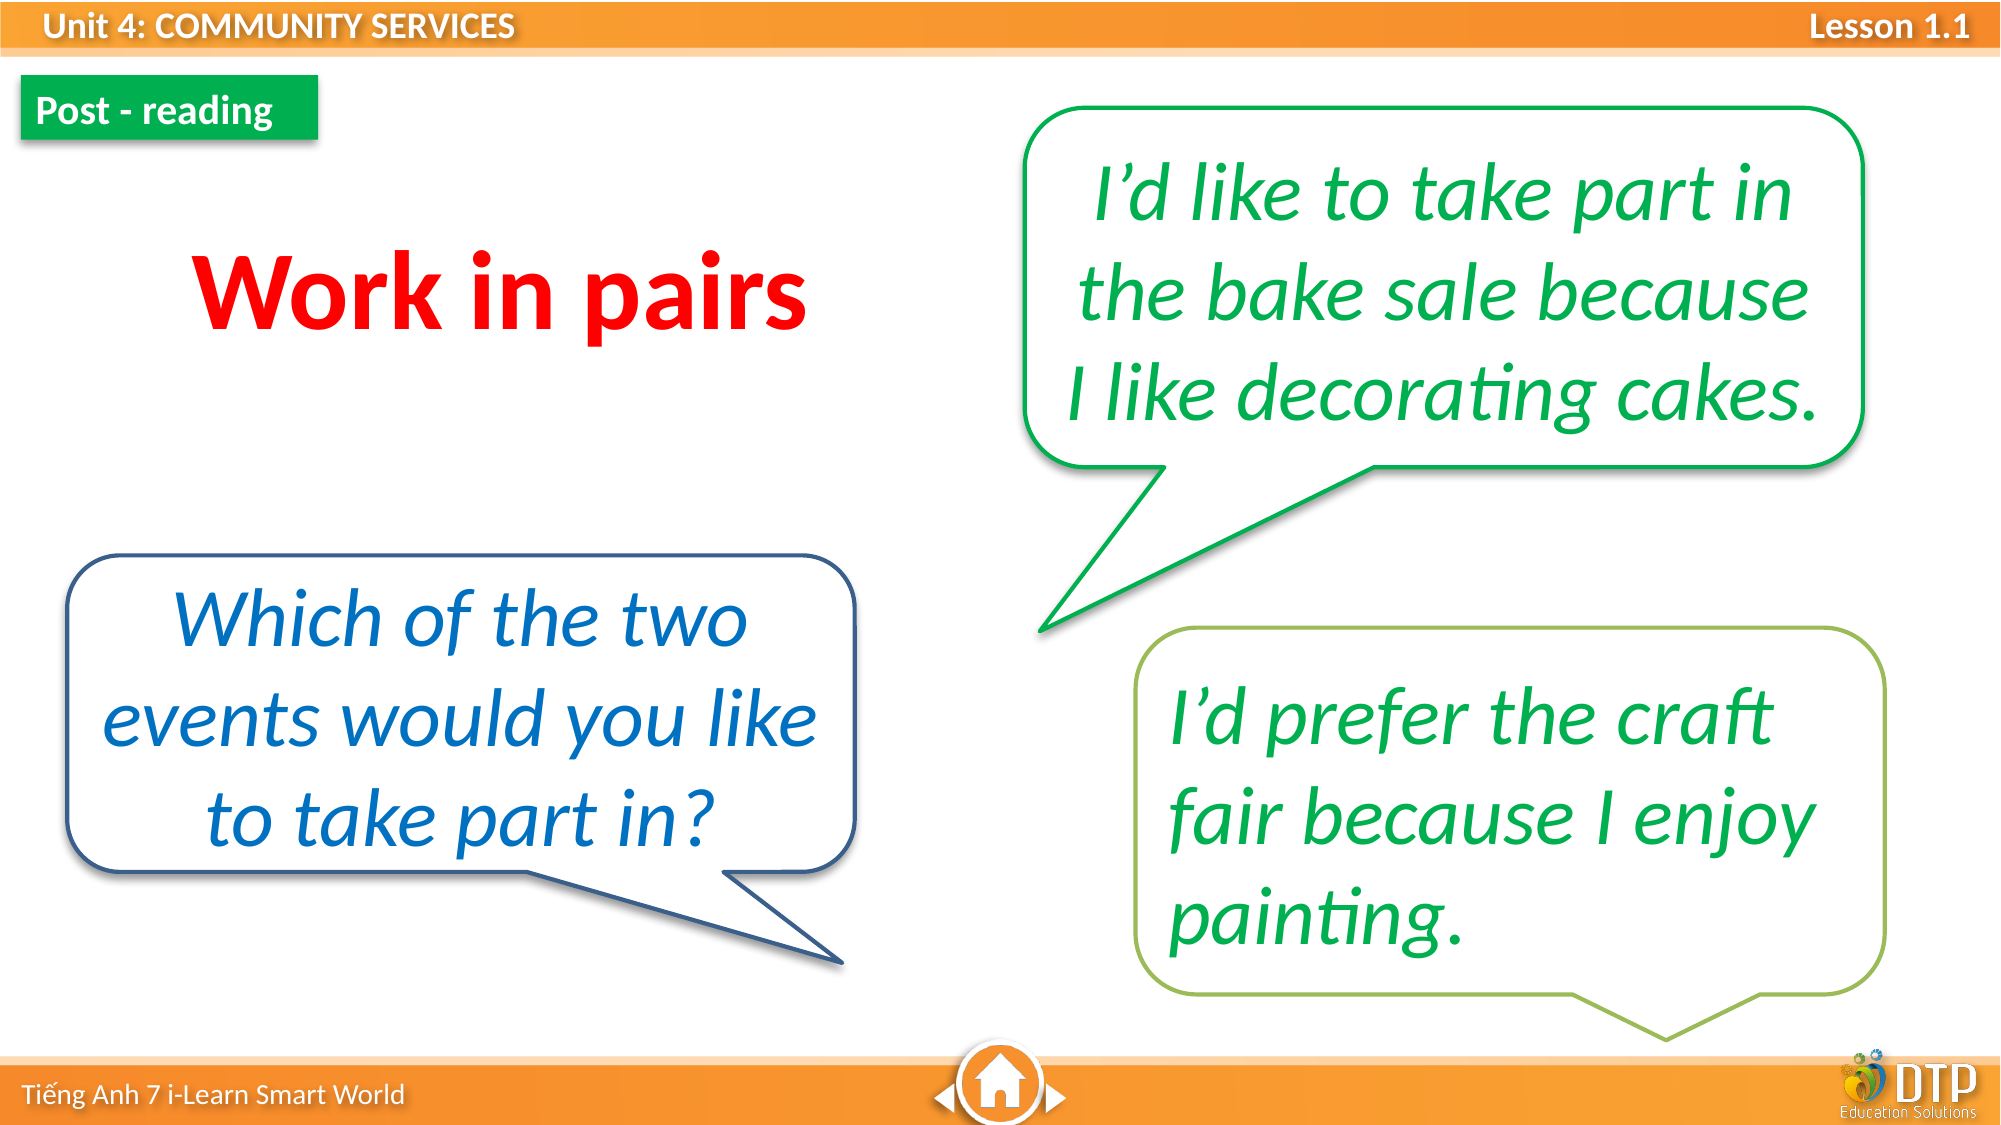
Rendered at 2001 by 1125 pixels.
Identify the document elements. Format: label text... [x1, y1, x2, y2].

text_box I’d prefer the craft fair because I enjoy painting. [1133, 625, 1887, 1043]
picture [0, 2, 2001, 1125]
text_box I’d like to take part in the bake sale because I like decorating cakes. [1022, 105, 1865, 634]
text_box Work in pairs [176, 209, 825, 360]
text_box Which of the two events would you like to take part in? [65, 553, 857, 965]
text_box Post - reading [20, 75, 319, 140]
